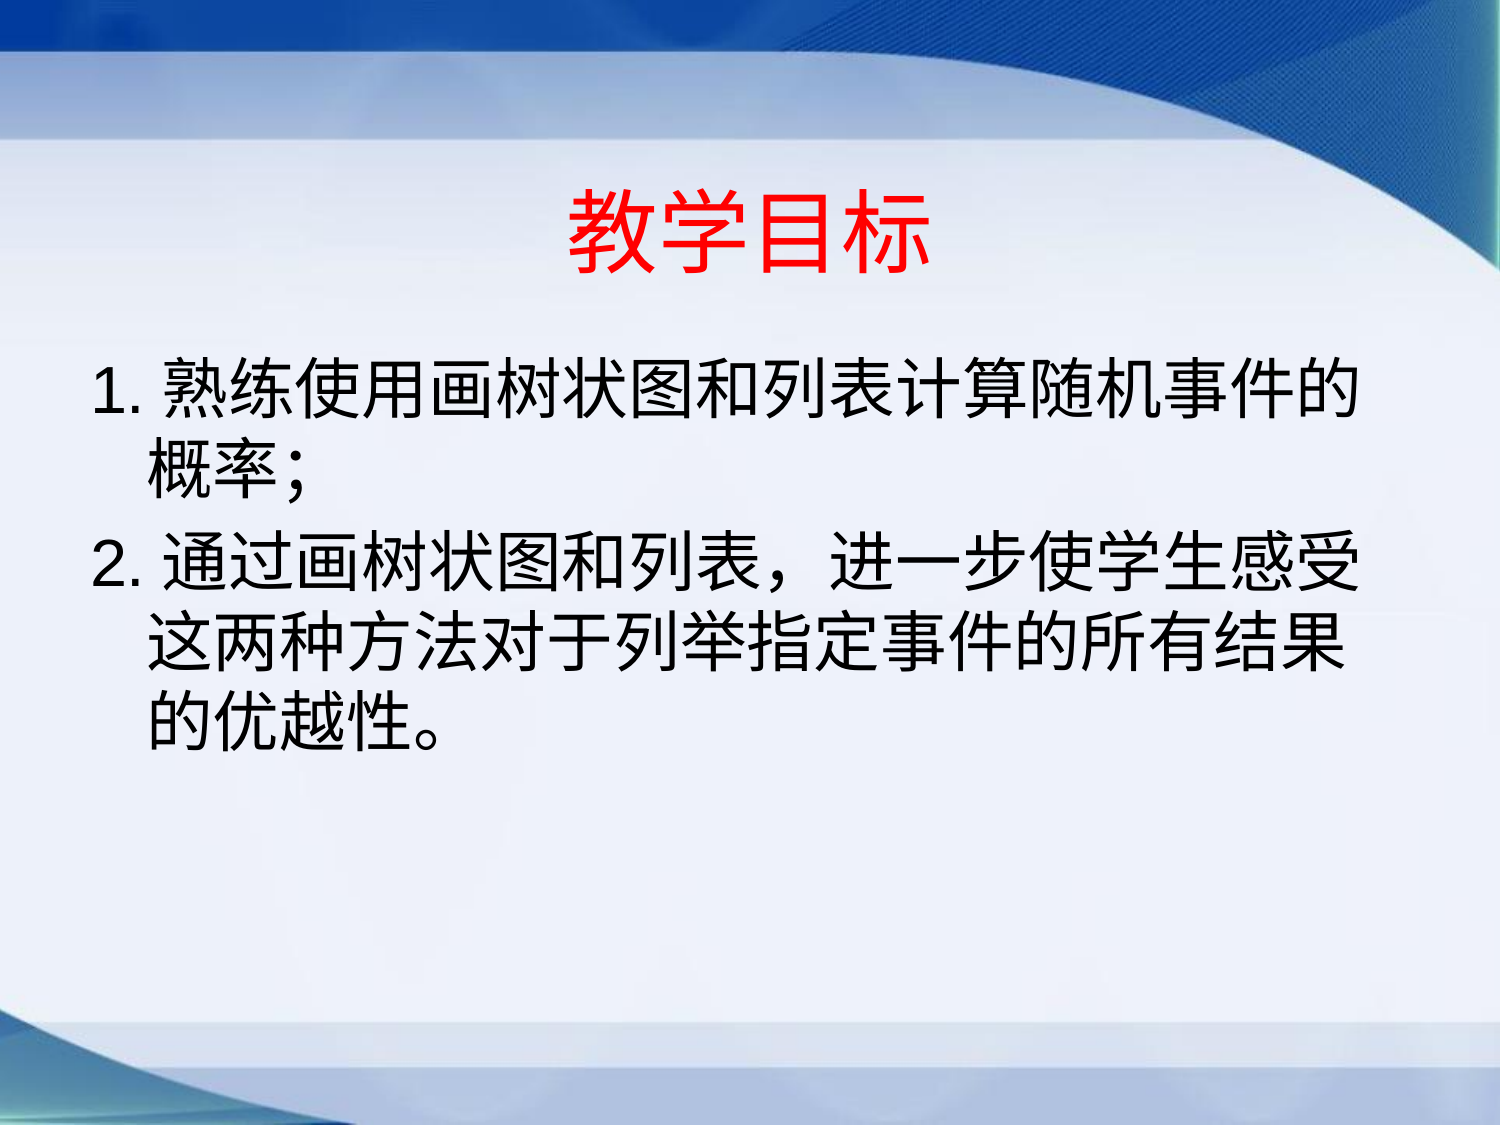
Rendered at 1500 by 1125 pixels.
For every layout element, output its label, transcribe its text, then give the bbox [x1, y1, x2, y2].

title 教学目标 [75, 120, 1425, 339]
list 1.熟练使用画树状图和列表计算随机事件的概率； 2.通过画树状图和列表，进一步使学生感受这两种方法对于列举指定事件的所有结果的优越性。 [75, 339, 1425, 1005]
picture [0, 0, 1500, 1125]
